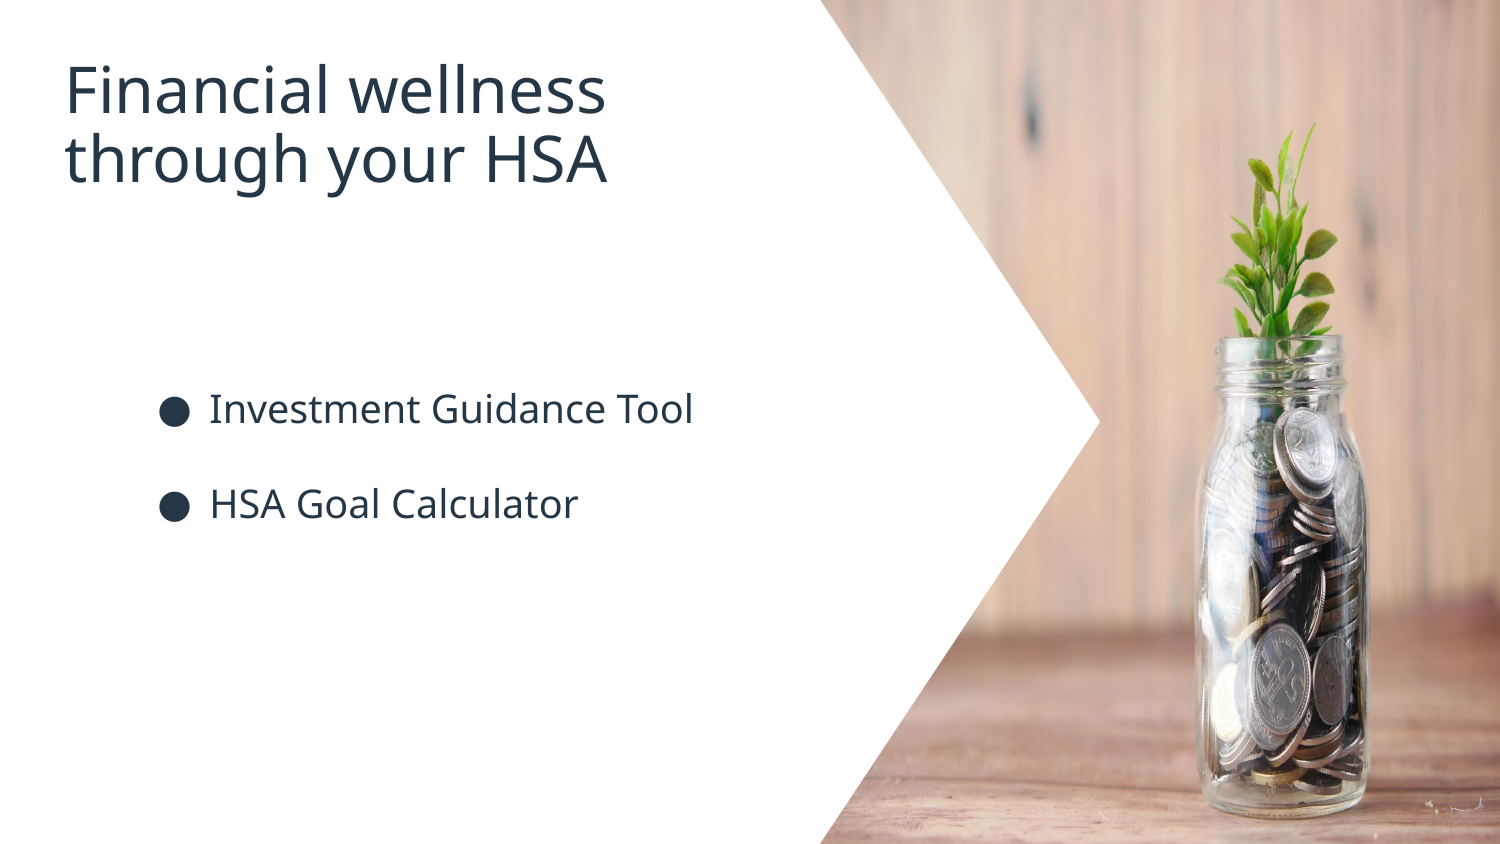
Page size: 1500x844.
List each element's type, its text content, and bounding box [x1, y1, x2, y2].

list Investment Guidance Tool HSA Goal Calculator [123, 330, 756, 541]
picture [815, 0, 1500, 844]
title Financial wellness through your HSA [49, 42, 695, 410]
